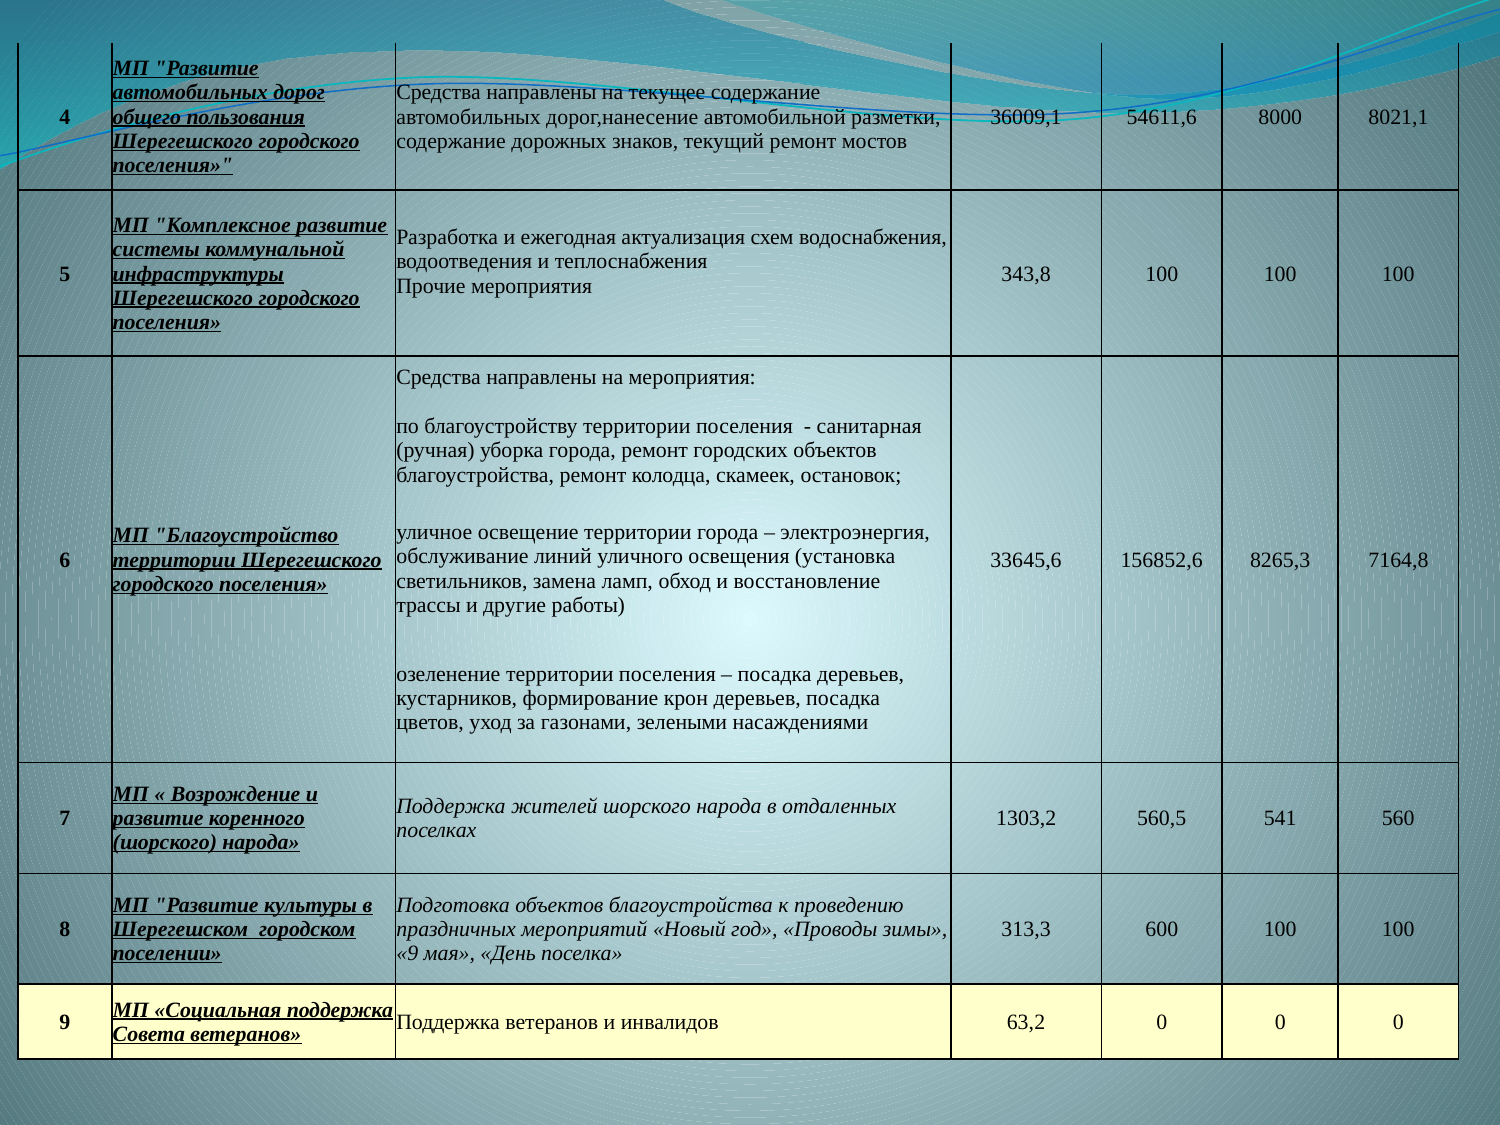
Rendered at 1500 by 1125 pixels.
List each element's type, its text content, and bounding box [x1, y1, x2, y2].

table_cell 100 [1223, 874, 1337, 983]
table_cell Поддержка ветеранов и инвалидов [396, 985, 950, 1058]
table_cell 8265,3 [1223, 357, 1337, 762]
table_cell МП «Социальная поддержка Совета ветеранов» [113, 985, 395, 1058]
table_cell 100 [1339, 191, 1458, 355]
table_cell Поддержка жителей шорского народа в отдаленных поселках [396, 763, 950, 873]
table_cell 9 [19, 985, 111, 1058]
table_cell Средства направлены на мероприятия: [396, 357, 950, 397]
table_cell 313,3 [952, 874, 1101, 983]
table_cell 1303,2 [952, 763, 1101, 873]
table_cell 560,5 [1102, 763, 1221, 873]
table_header МП "Развитие автомобильных дорог общего пользования Шерегешского городского поселения»" [113, 43, 395, 189]
table_header 36009,1 [952, 43, 1101, 189]
table_header 54611,6 [1102, 43, 1221, 189]
table_cell МП "Благоустройство территории Шерегешского городского поселения» [113, 357, 395, 762]
table_cell 0 [1102, 985, 1221, 1058]
table_cell по благоустройству территории поселения - санитарная (ручная) уборка города, ремонт городских объектов благоустройства, ремонт колодца, скамеек, остановок; [396, 397, 950, 503]
table_cell уличное освещение территории города – электроэнергия, обслуживание линий уличного освещения (установка светильников, замена ламп, обход и восстановление трассы и другие работы) [396, 503, 950, 633]
table_cell 63,2 [952, 985, 1101, 1058]
table_cell 560 [1339, 763, 1458, 873]
table_cell 33645,6 [952, 357, 1101, 762]
table_cell МП "Комплексное развитие системы коммунальной инфраструктуры Шерегешского городского поселения» [113, 191, 395, 355]
table_cell Подготовка объектов благоустройства к проведению праздничных мероприятий «Новый год», «Проводы зимы», «9 мая», «День поселка» [396, 874, 950, 983]
table_cell 5 [19, 191, 111, 355]
table_cell 0 [1223, 985, 1337, 1058]
table_header 8000 [1223, 43, 1337, 189]
table_cell 156852,6 [1102, 357, 1221, 762]
table_cell Разработка и ежегодная актуализация схем водоснабжения, водоотведения и теплоснабжения Прочие мероприятия [396, 191, 950, 355]
table_cell 6 [19, 357, 111, 762]
table_cell МП « Возрождение и развитие коренного (шорского) народа» [113, 763, 395, 873]
table_cell 7164,8 [1339, 357, 1458, 762]
table_header 4 [19, 43, 111, 189]
table_header 8021,1 [1339, 43, 1458, 189]
table_cell 541 [1223, 763, 1337, 873]
table_cell 600 [1102, 874, 1221, 983]
table_cell 100 [1339, 874, 1458, 983]
table_cell 7 [19, 763, 111, 873]
table_cell 0 [1339, 985, 1458, 1058]
table_cell 343,8 [952, 191, 1101, 355]
table_header Средства направлены на текущее содержание автомобильных дорог,нанесение автомобильной разметки, содержание дорожных знаков, текущий ремонт мостов [396, 43, 950, 189]
table_cell озеленение территории поселения – посадка деревьев, кустарников, формирование крон деревьев, посадка цветов, уход за газонами, зелеными насаждениями [396, 633, 950, 762]
table_cell 100 [1102, 191, 1221, 355]
table_cell 8 [19, 874, 111, 983]
table_cell МП "Развитие культуры в Шерегешском городском поселении» [113, 874, 395, 983]
table_cell 100 [1223, 191, 1337, 355]
